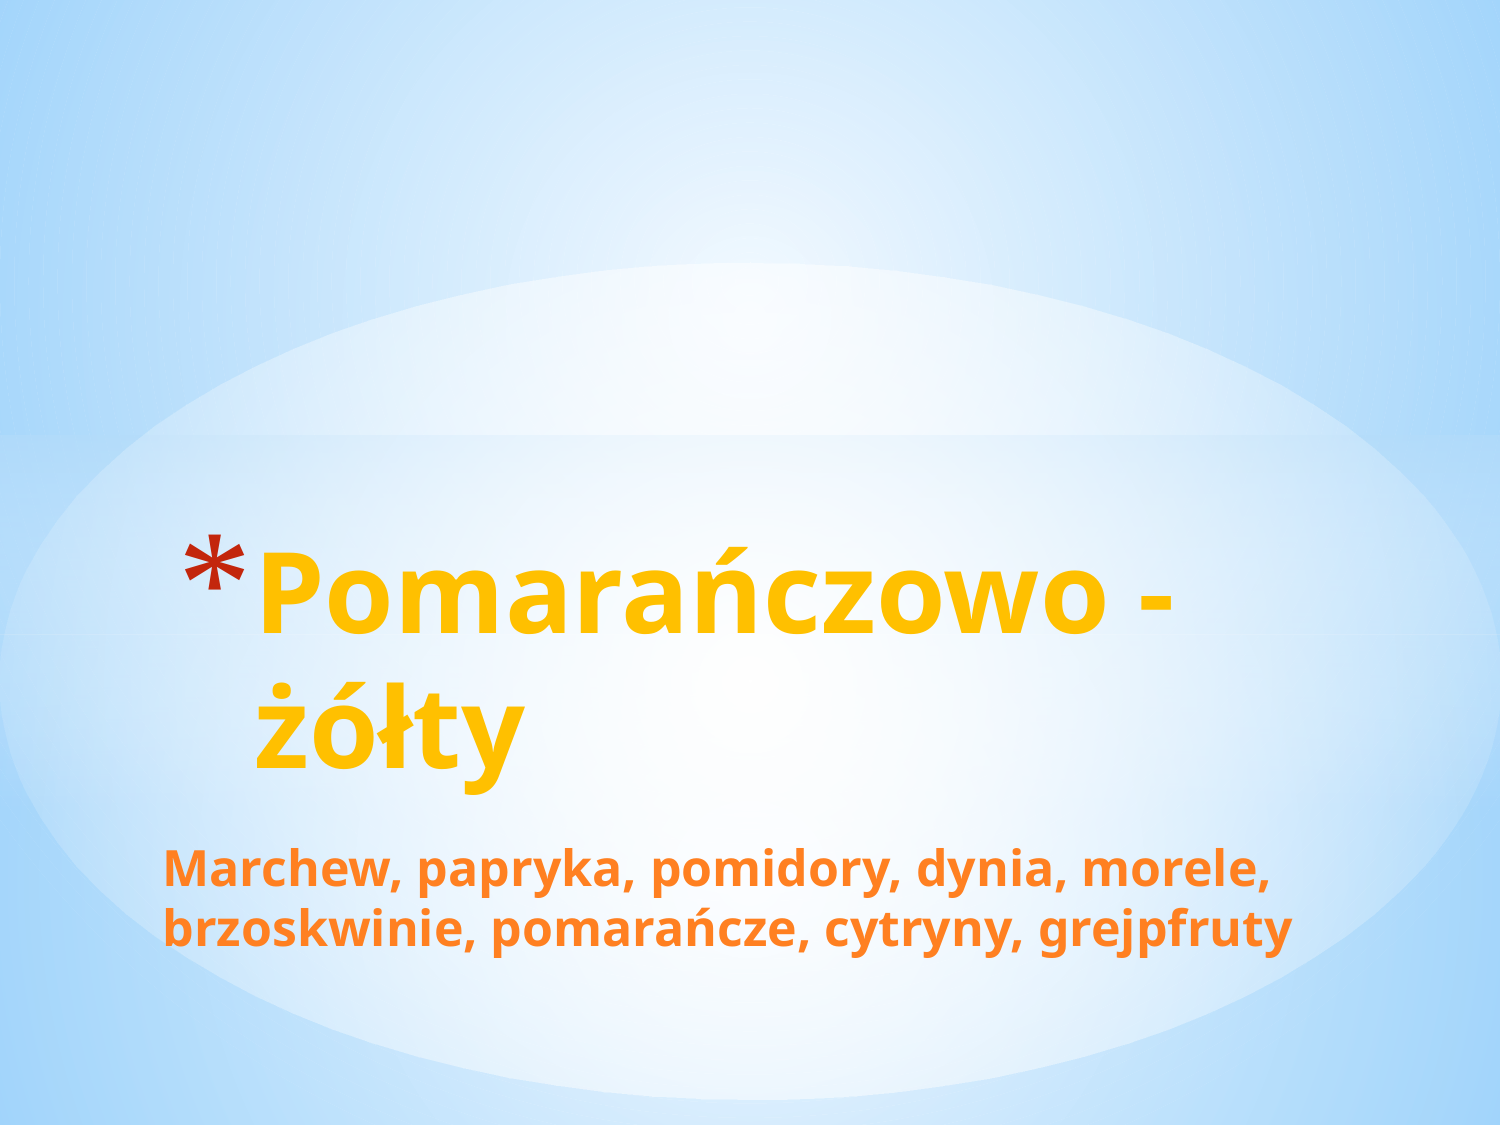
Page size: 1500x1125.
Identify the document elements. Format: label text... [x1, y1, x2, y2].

subtitle Marchew, papryka, pomidory, dynia, morele, brzoskwinie, pomarańcze, cytryny, grejpfruty [147, 828, 1329, 974]
title Pomarańczowo - żółty [134, 513, 1312, 808]
